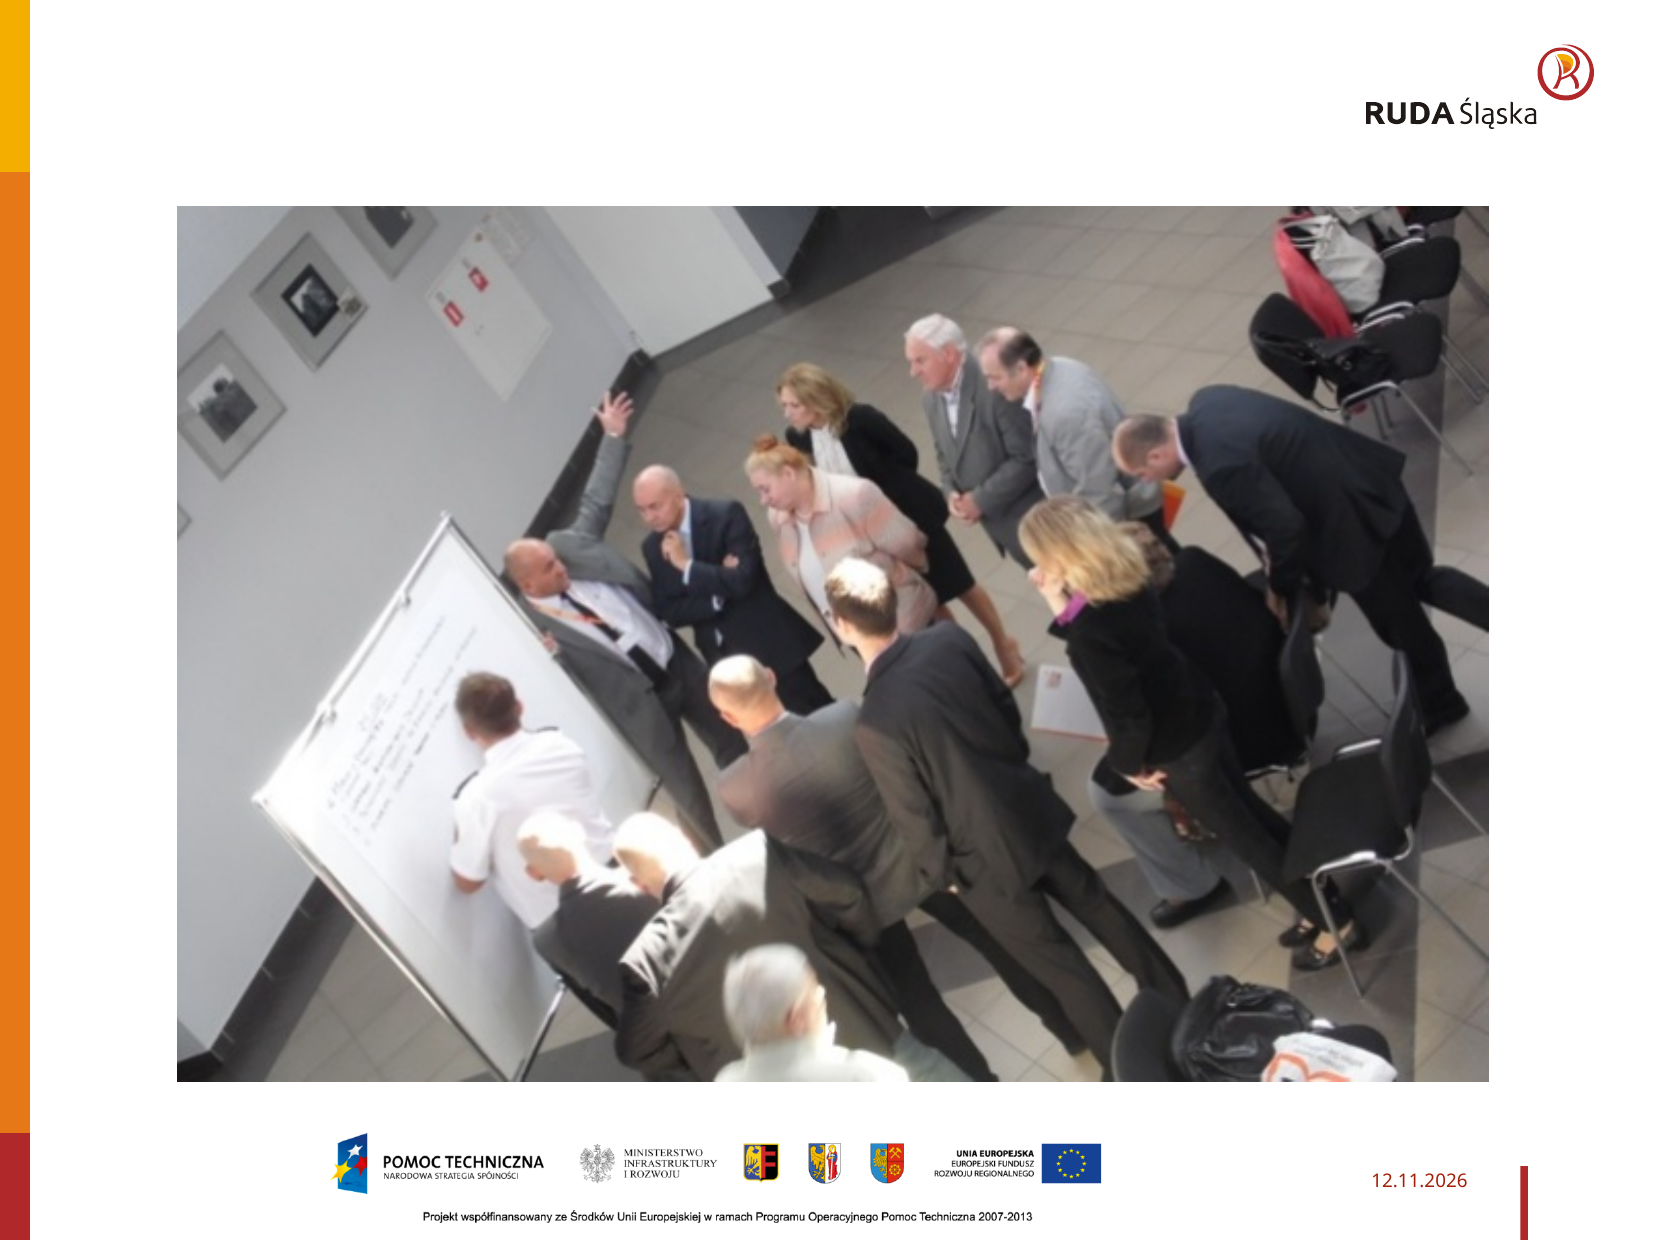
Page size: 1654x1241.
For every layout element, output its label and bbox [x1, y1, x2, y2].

slide_number [1371, 1161, 1515, 1201]
picture [176, 206, 1489, 1082]
picture [307, 1115, 1123, 1240]
